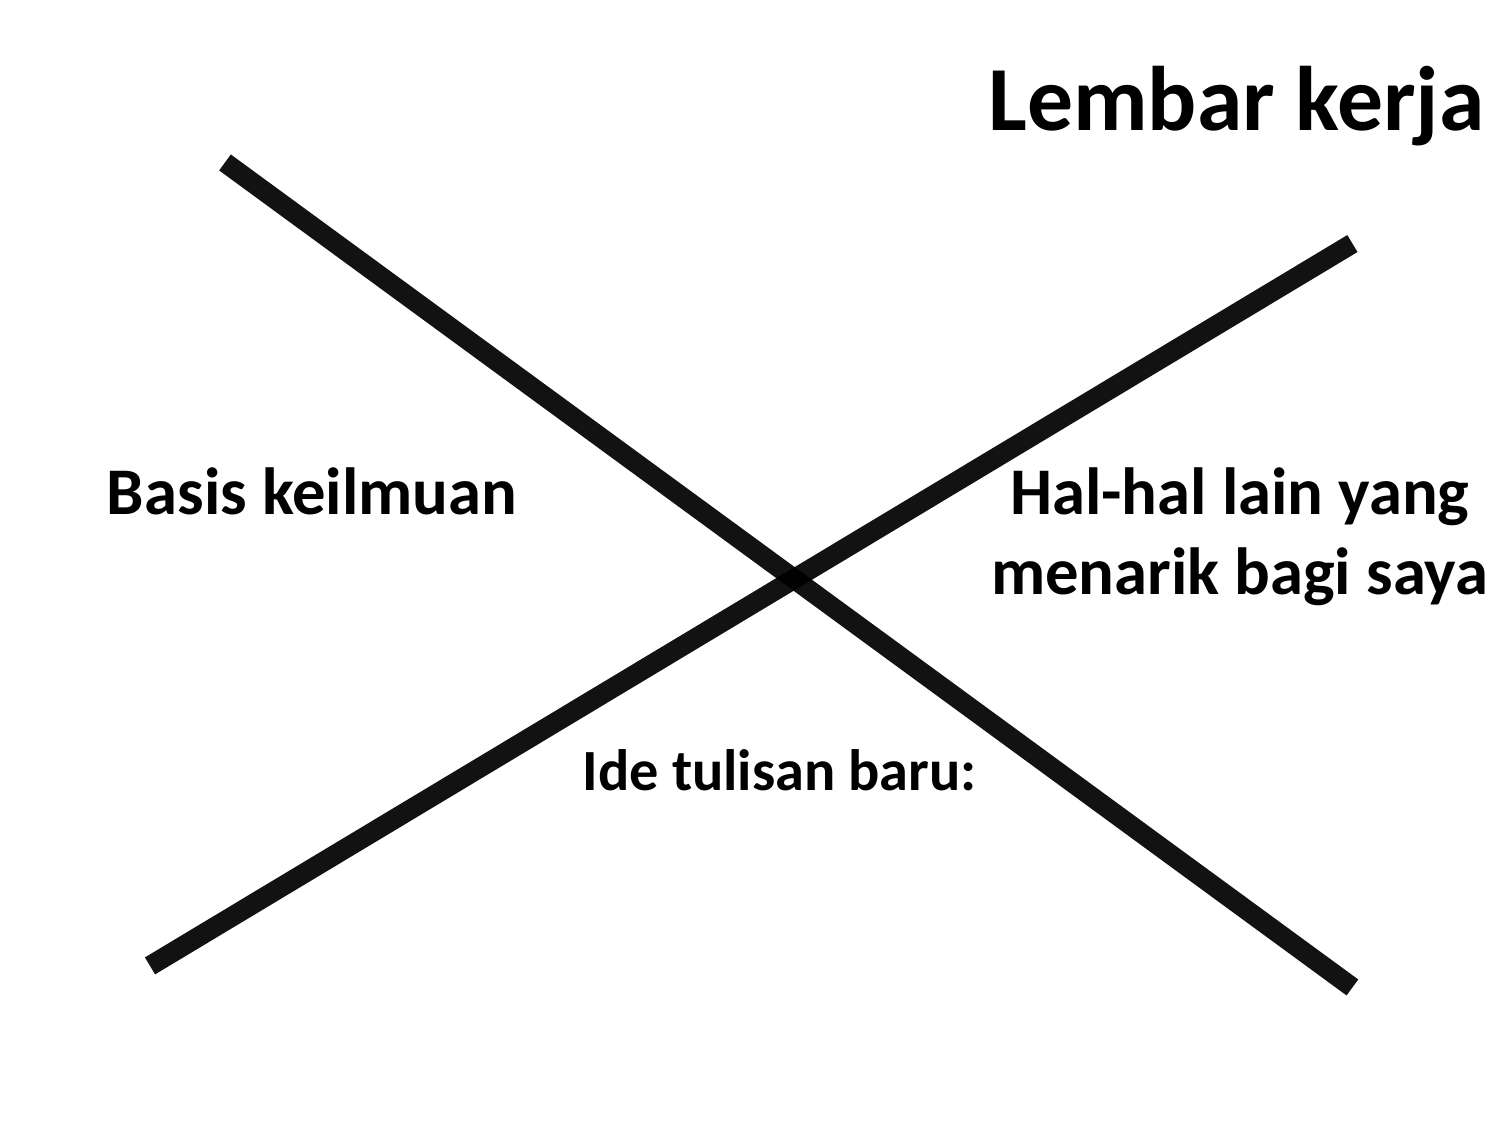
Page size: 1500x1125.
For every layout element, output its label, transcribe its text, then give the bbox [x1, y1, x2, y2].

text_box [224, 162, 1353, 988]
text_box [149, 243, 219, 967]
title Lembar kerja [150, 0, 1500, 188]
list Basis keilmuan [0, 440, 144, 811]
text_box Hal-hal lain yang menarik bagi saya [1358, 440, 1500, 823]
